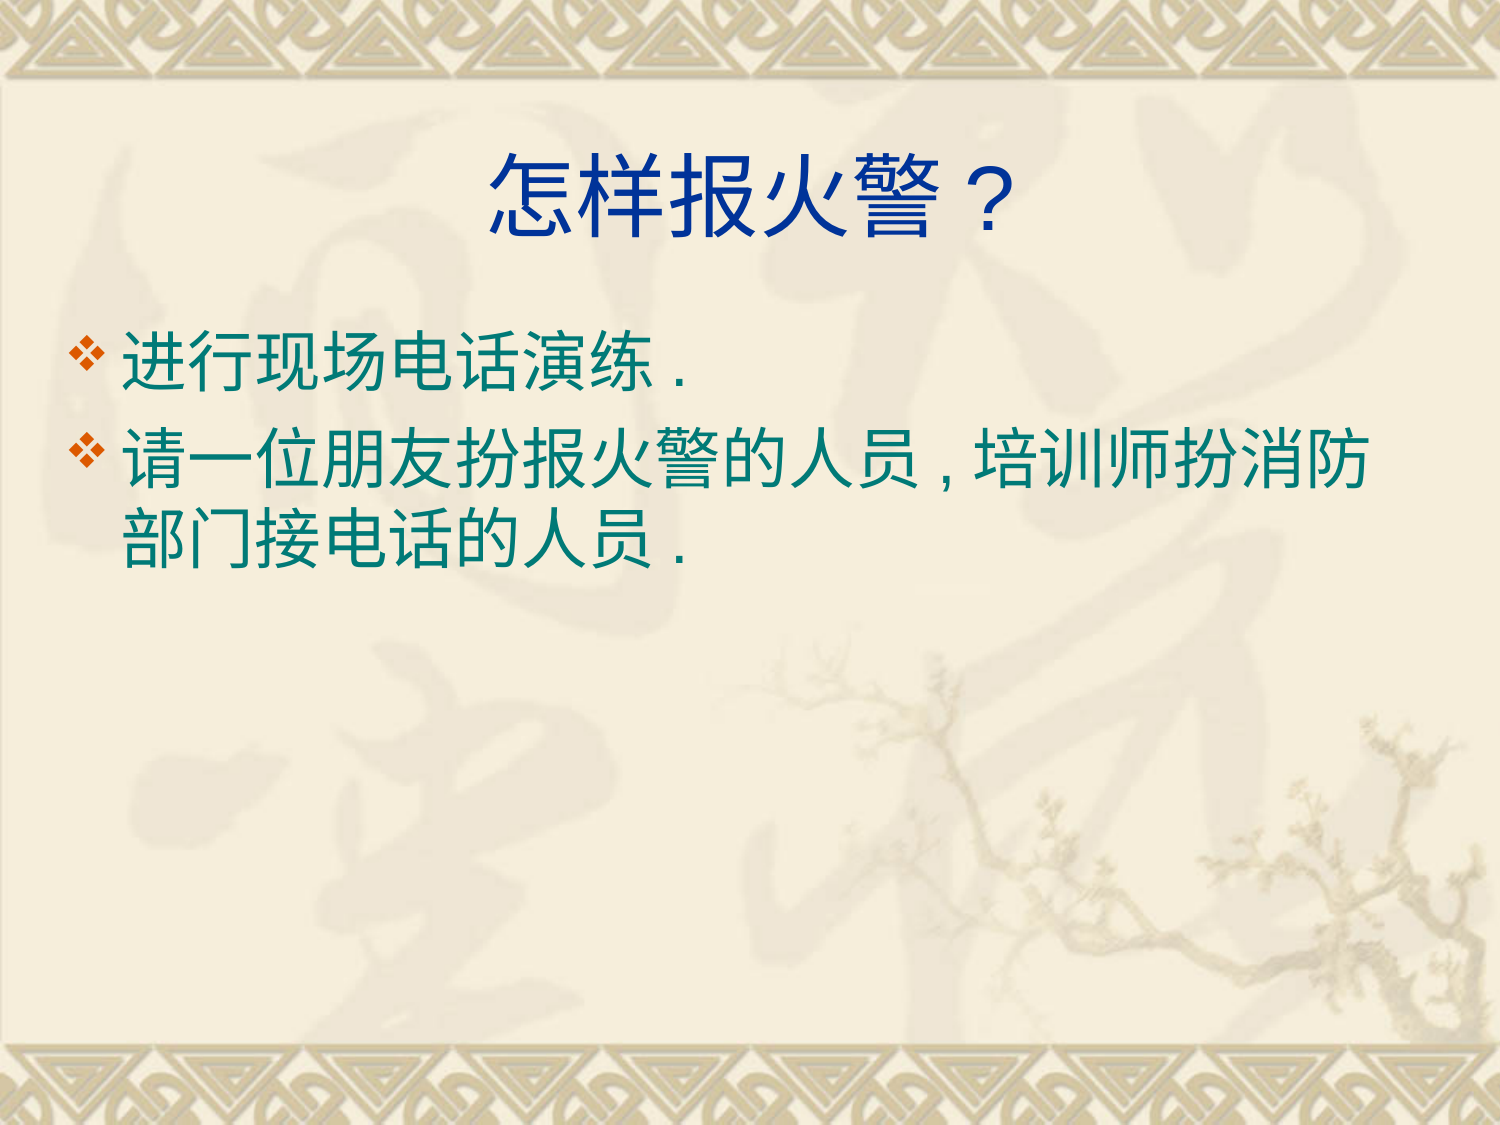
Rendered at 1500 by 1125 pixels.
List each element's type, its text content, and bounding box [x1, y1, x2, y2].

text_box 进行现场电话演练. 请一位朋友扮报火警的人员,培训师扮消防部门接电话的人员. [49, 312, 1451, 1001]
picture [0, 0, 1500, 1125]
title 怎样报火警? [49, 99, 1451, 288]
